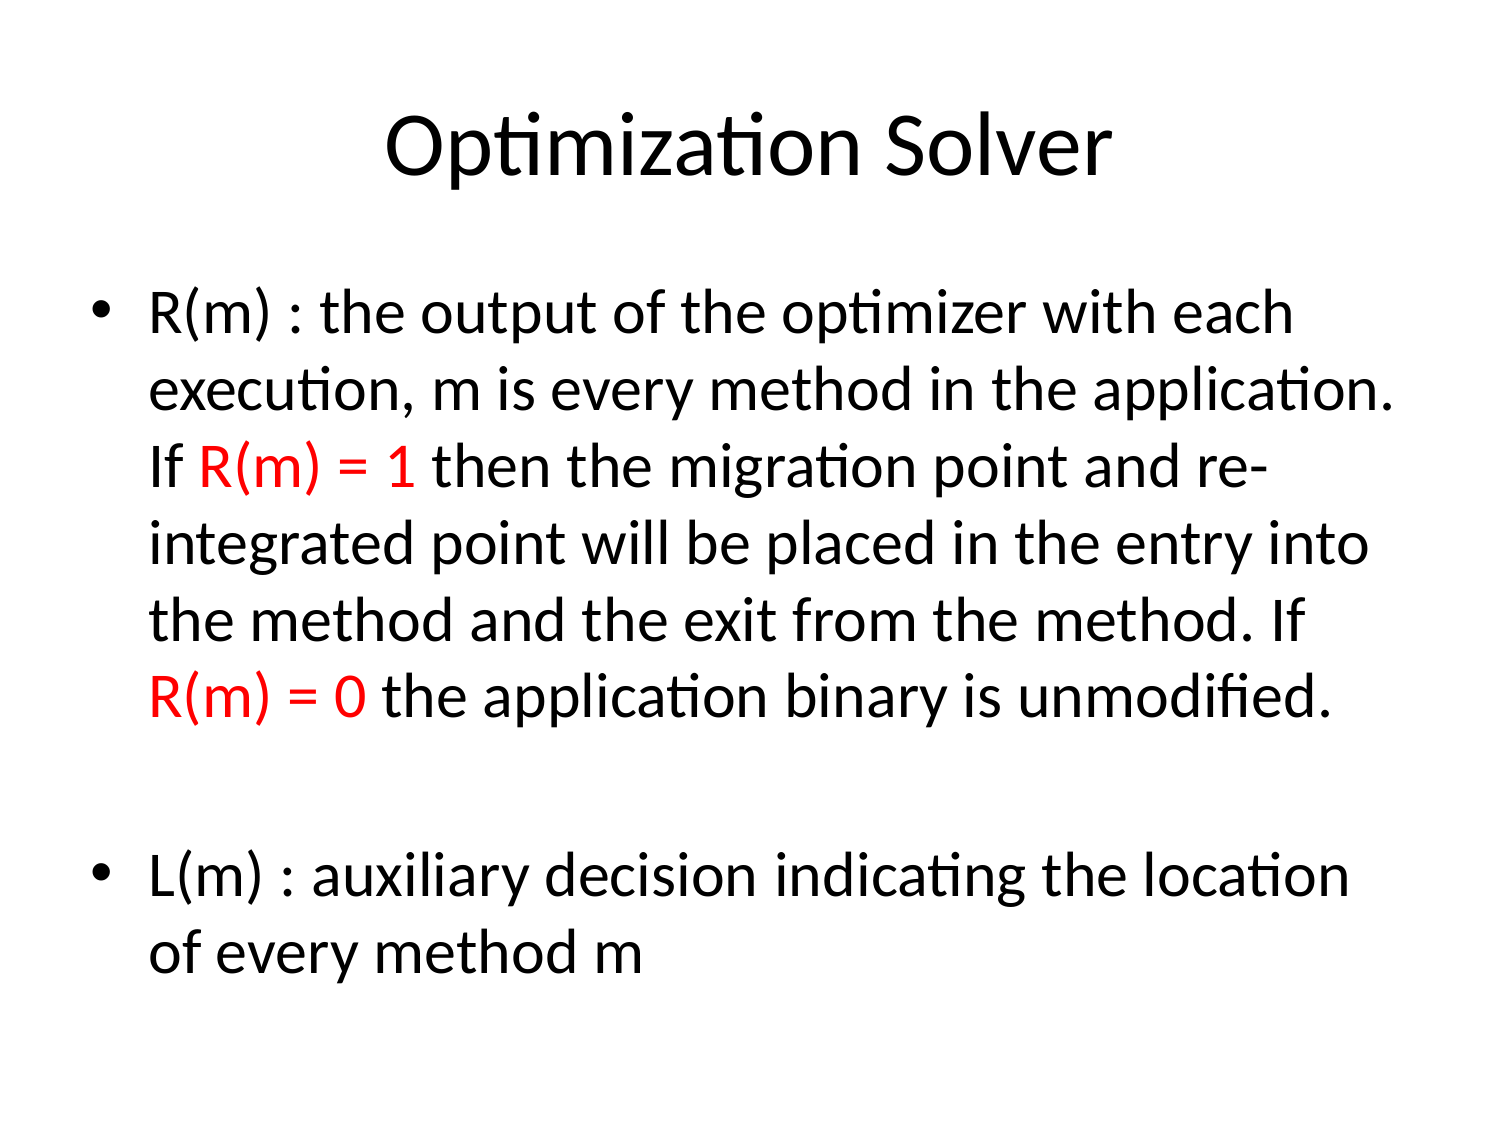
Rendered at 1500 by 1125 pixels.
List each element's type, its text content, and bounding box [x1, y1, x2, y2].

list R(m) : the output of the optimizer with each execution, m is every method in the application. If R(m) = 1 then the migration point and re-integrated point will be placed in the entry into the method and the exit from the method. If R(m) = 0 the application binary is unmodified. L(m) : auxiliary decision indicating the location of every method m [75, 262, 1425, 1005]
title Optimization Solver [75, 45, 1425, 233]
